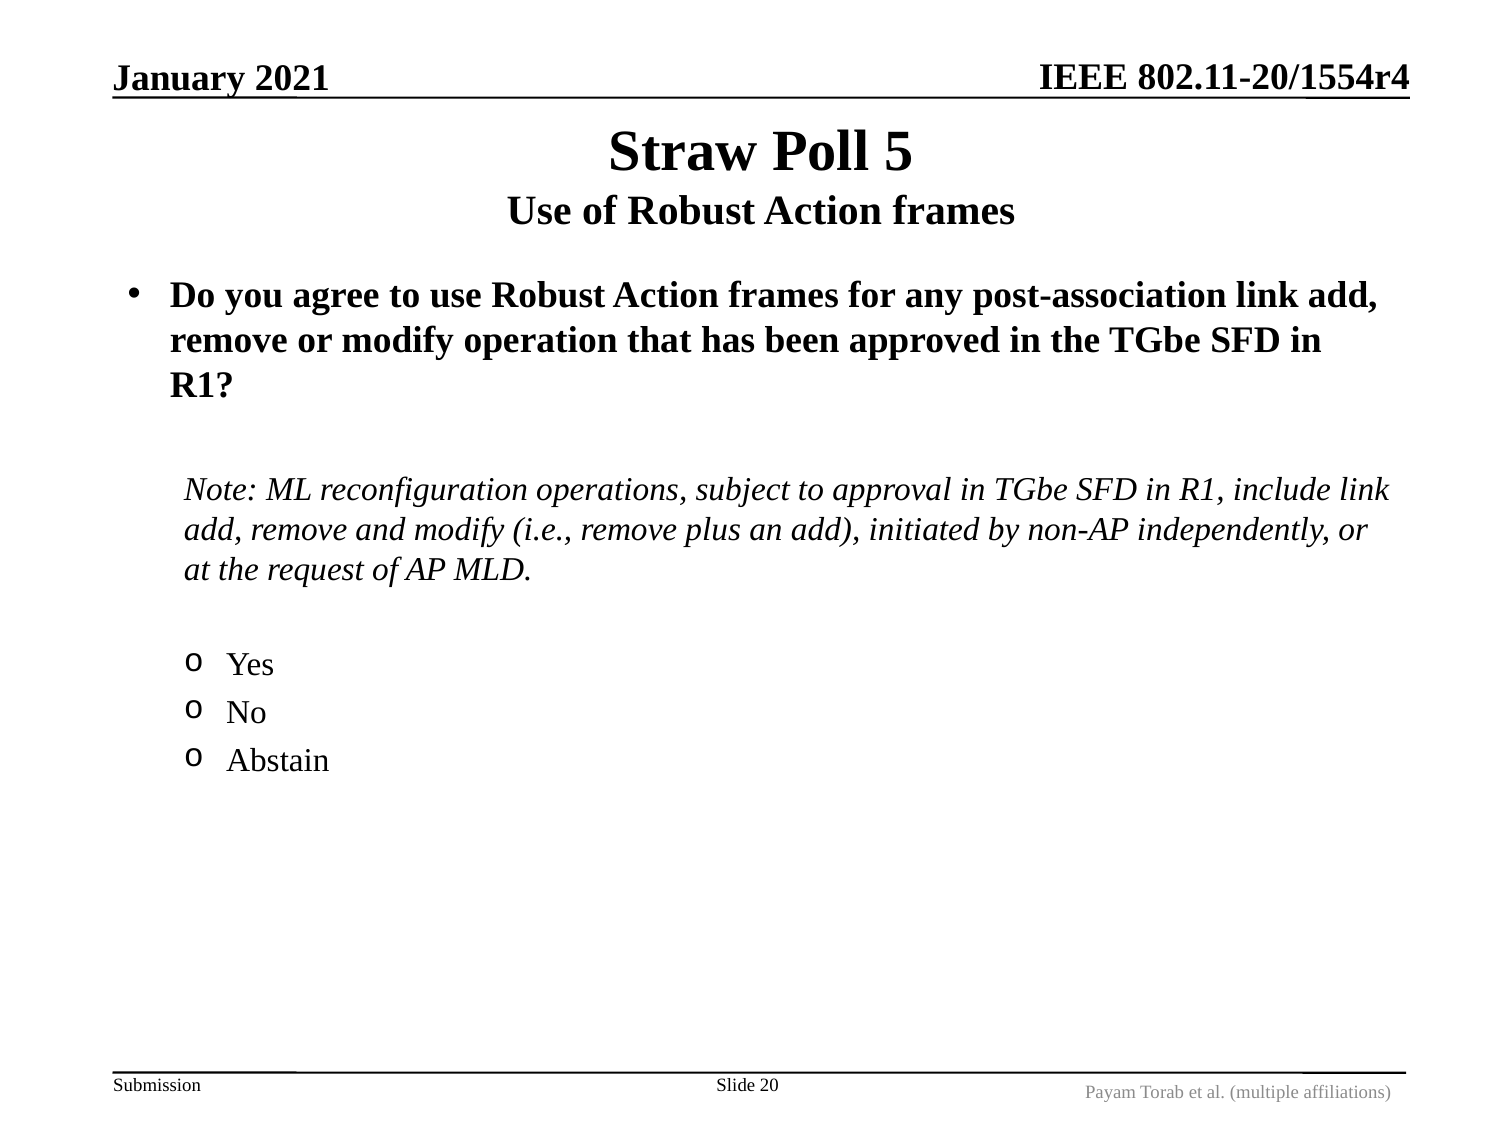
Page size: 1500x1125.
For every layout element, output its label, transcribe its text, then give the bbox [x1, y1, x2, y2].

title Straw Poll 5 Use of Robust Action frames [112, 97, 1411, 248]
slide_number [112, 52, 563, 90]
slide_number Slide 20 [702, 1072, 793, 1111]
list Do you agree to use Robust Action frames for any post-association link add, remove or modify operation that has been approved in the TGbe SFD in R1? Note: ML reconfiguration operations, subject to approval in TGbe SFD in R1, include link add, remove and modify (i.e., remove plus an add), initiated by non-AP independently, or at the request of AP MLD. Yes No Abstain [112, 262, 1411, 1073]
footer Payam Torab et al. (multiple affiliations) [877, 1072, 1407, 1110]
